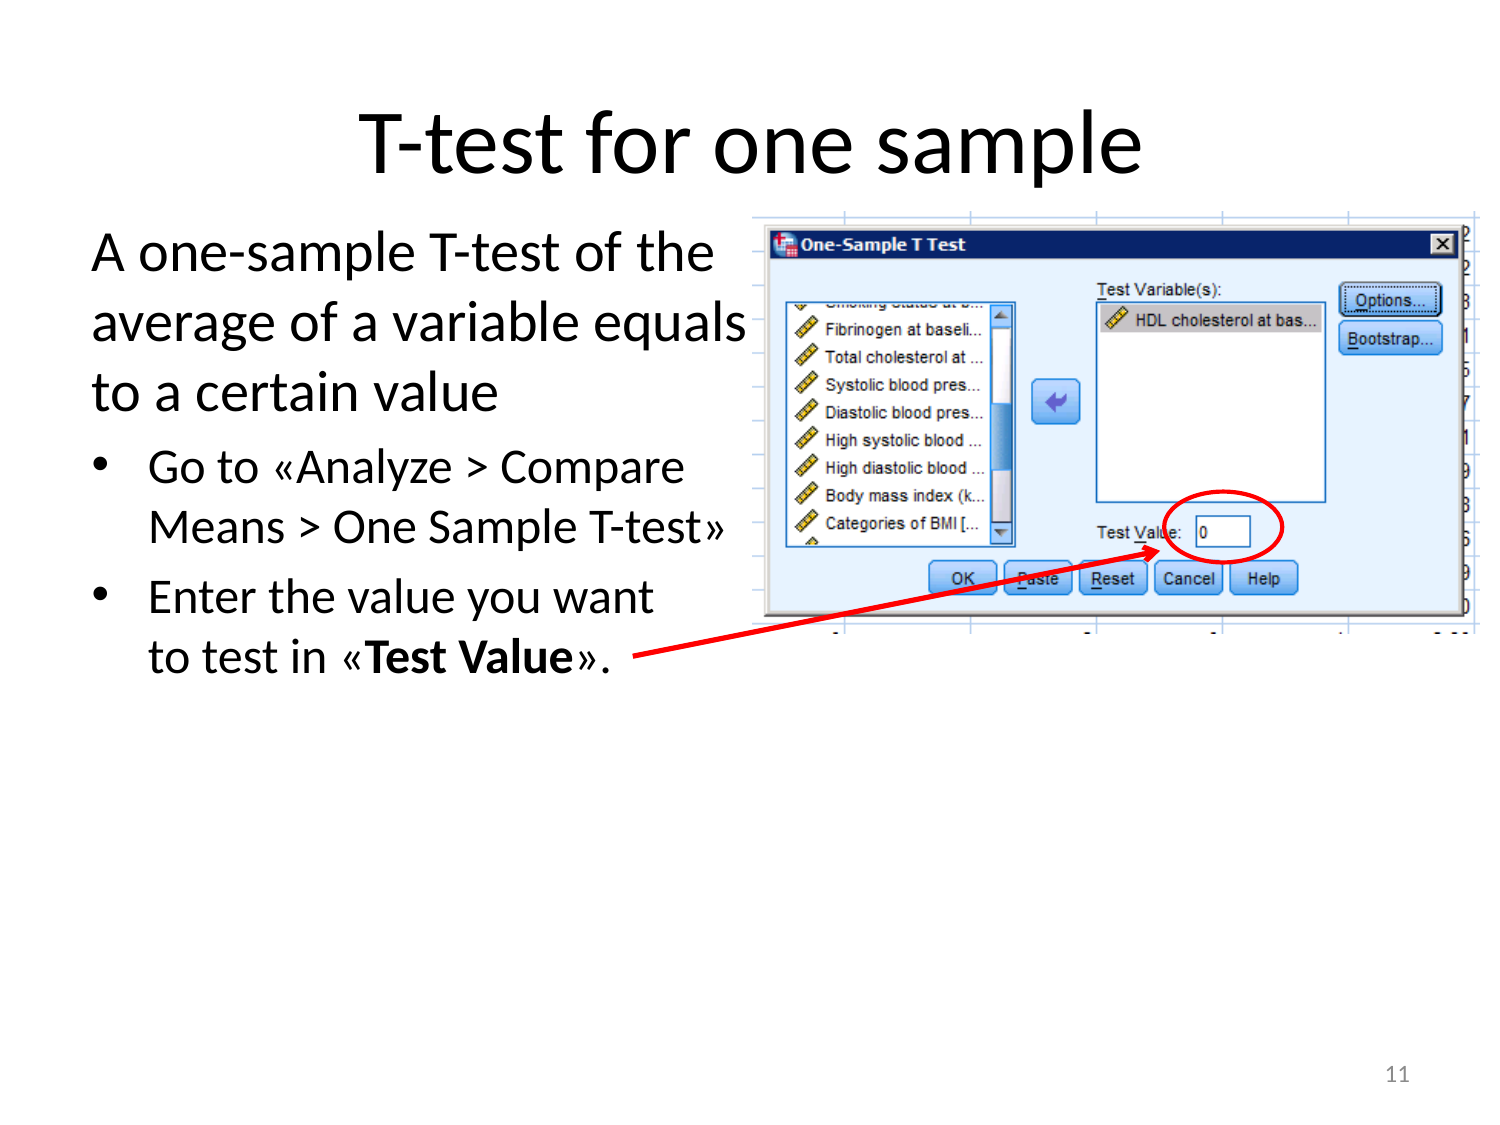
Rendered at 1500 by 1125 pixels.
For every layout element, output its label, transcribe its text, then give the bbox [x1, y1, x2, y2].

list A one-sample T-test of the average of a variable equals to a certain value Go to «Analyze > Compare Means > One Sample T-test» Enter the value you want to test in «Test Value». [76, 205, 847, 1109]
title T-test for one sample [76, 42, 1427, 209]
picture [751, 211, 1480, 634]
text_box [632, 550, 1161, 657]
slide_number 11 [1074, 1042, 1425, 1103]
